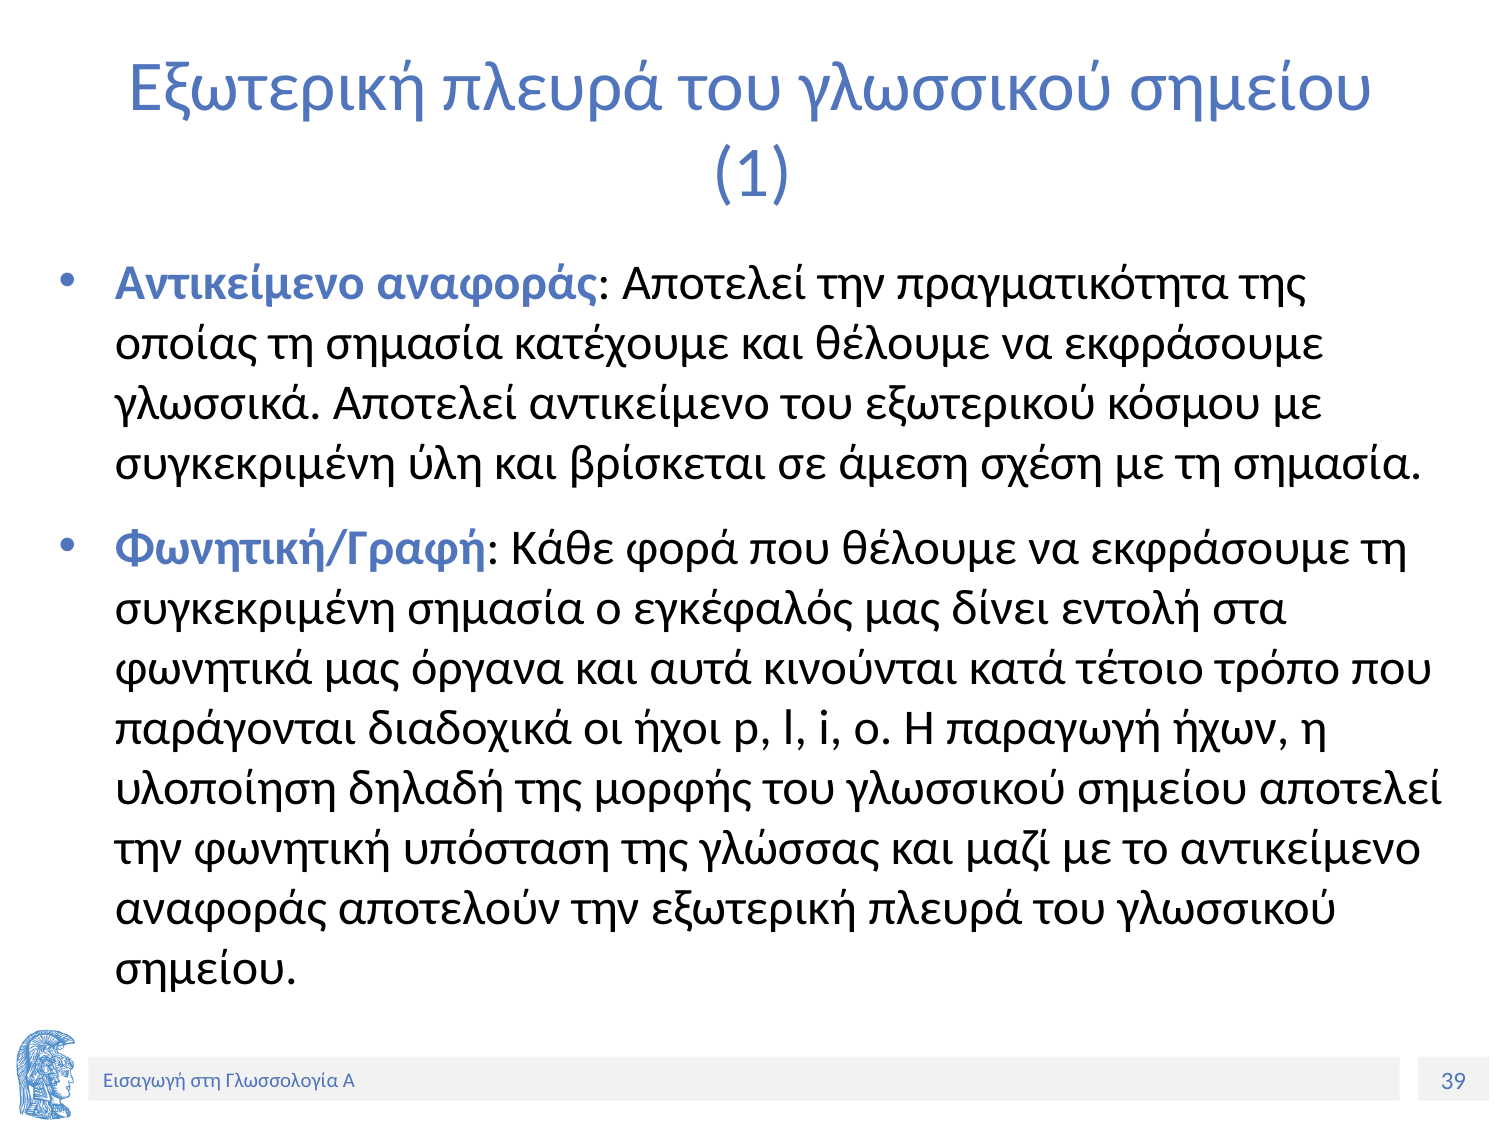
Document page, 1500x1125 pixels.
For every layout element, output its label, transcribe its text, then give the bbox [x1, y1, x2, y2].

title Εξωτερική πλευρά του γλωσσικού σημείου (1) [77, 30, 1428, 219]
list Αντικείμενο αναφοράς: Αποτελεί την πραγματικότητα της οποίας τη σημασία κατέχουμε και θέλουμε να εκφράσουμε γλωσσικά. Αποτελεί αντικείμενο του εξωτερικού κόσμου με συγκεκριμένη ύλη και βρίσκεται σε άμεση σχέση με τη σημασία. Φωνητική/Γραφή: Κάθε φορά που θέλουμε να εκφράσουμε τη συγκεκριμένη σημασία ο εγκέφαλός μας δίνει εντολή στα φωνητικά μας όργανα και αυτά κινούνται κατά τέτοιο τρόπο που παράγονται διαδοχικά οι ήχοι p, l, i, o. Η παραγωγή ήχων, η υλοποίηση δηλαδή της μορφής του γλωσσικού σημείου αποτελεί την φωνητική υπόσταση της γλώσσας και μαζί με το αντικείμενο αναφοράς αποτελούν την εξωτερική πλευρά του γλωσσικού σημείου. [43, 242, 1461, 1024]
picture [9, 1026, 81, 1120]
